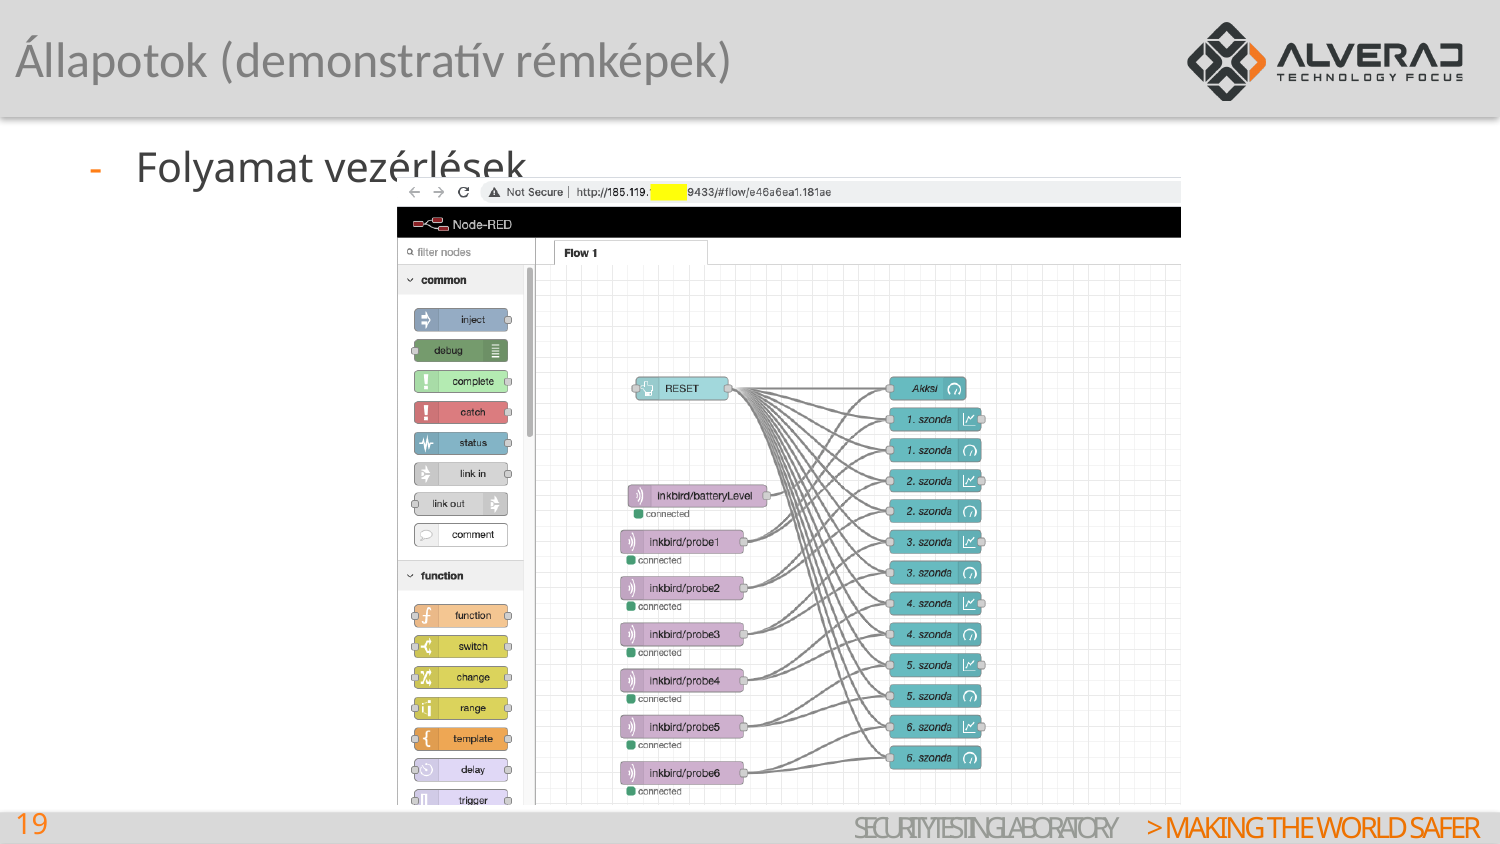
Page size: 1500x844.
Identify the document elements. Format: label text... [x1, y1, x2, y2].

list Folyamat vezérlések [0, 84, 1466, 199]
picture [396, 176, 1182, 805]
title Állapotok (demonstratív rémképek) [0, 0, 1350, 84]
